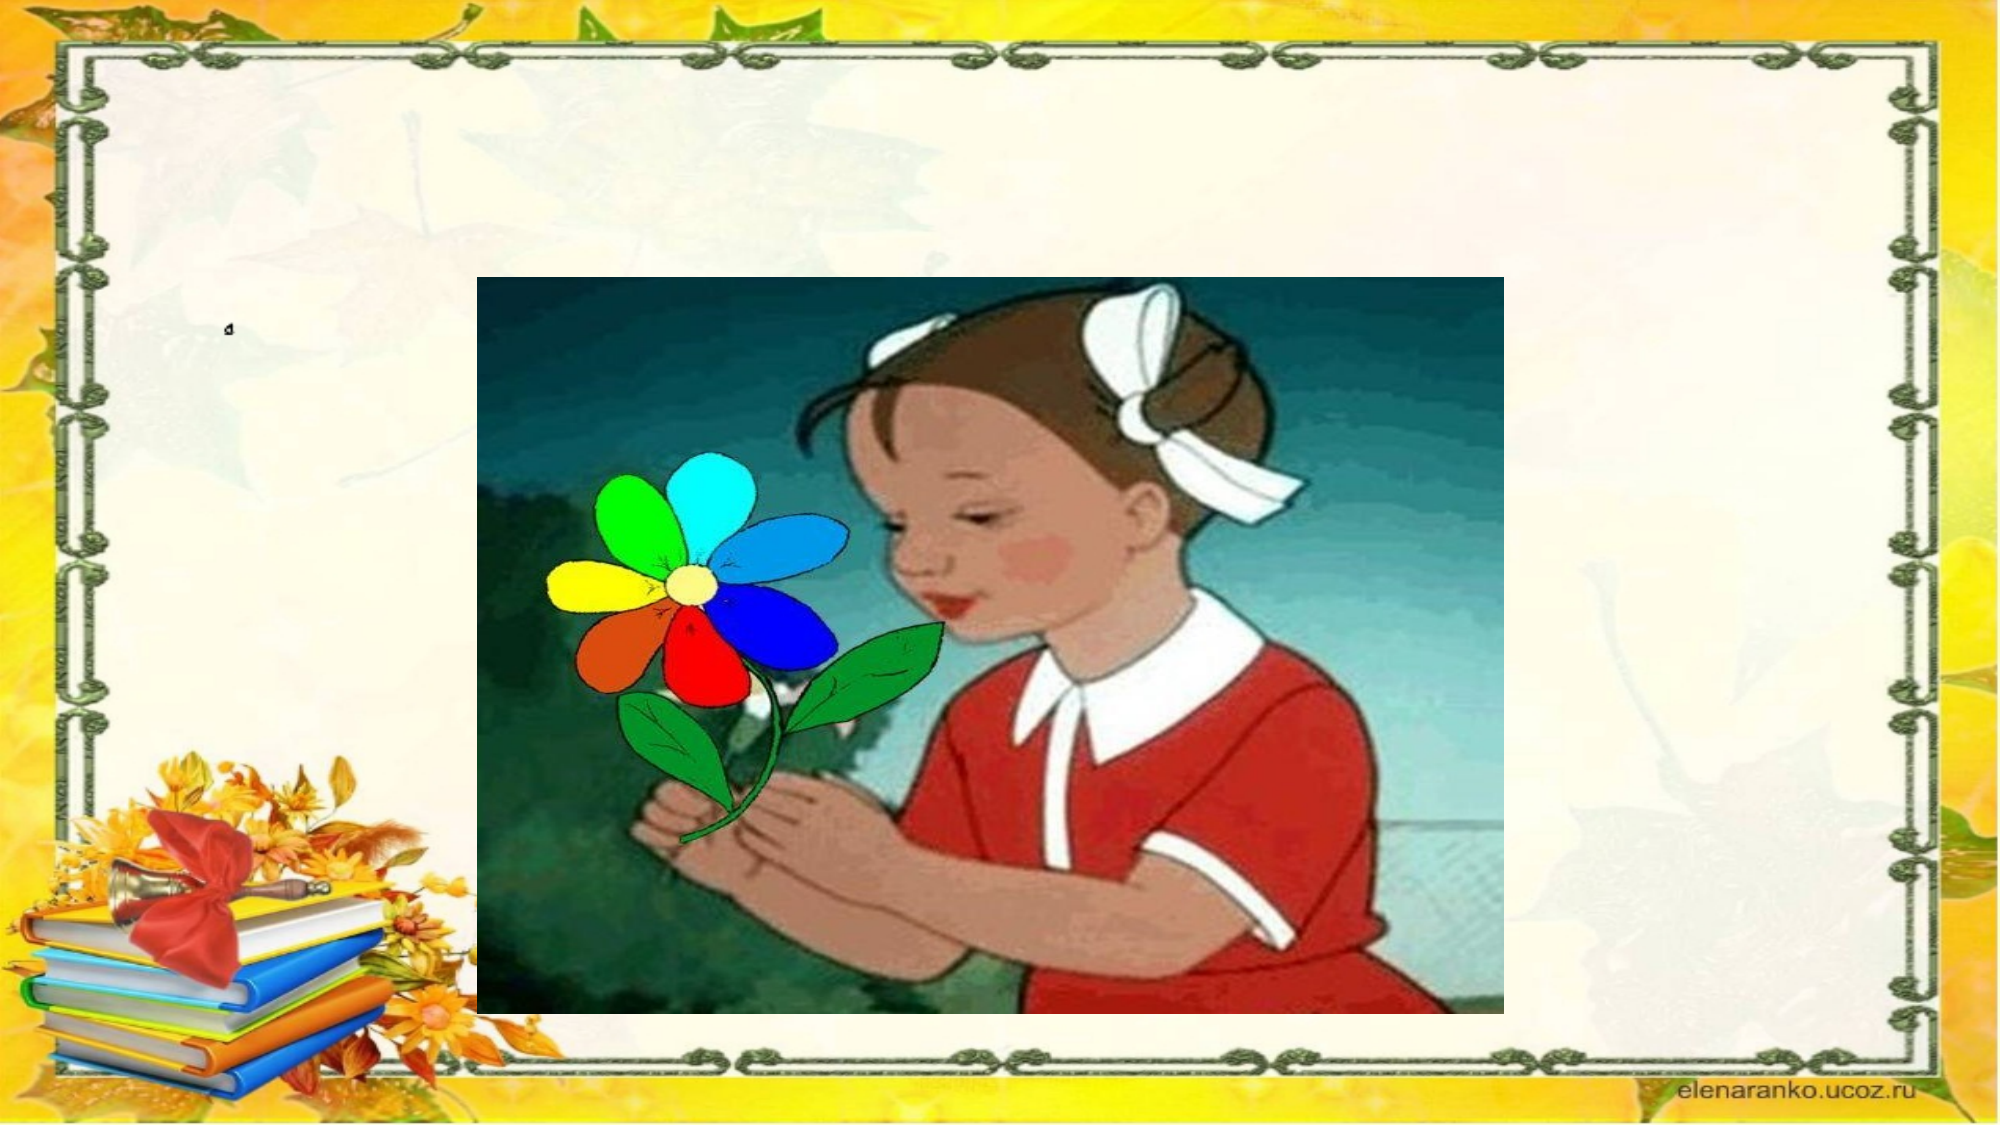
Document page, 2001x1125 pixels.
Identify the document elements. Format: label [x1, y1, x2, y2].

picture [0, 0, 2000, 1125]
list [477, 277, 1504, 1014]
